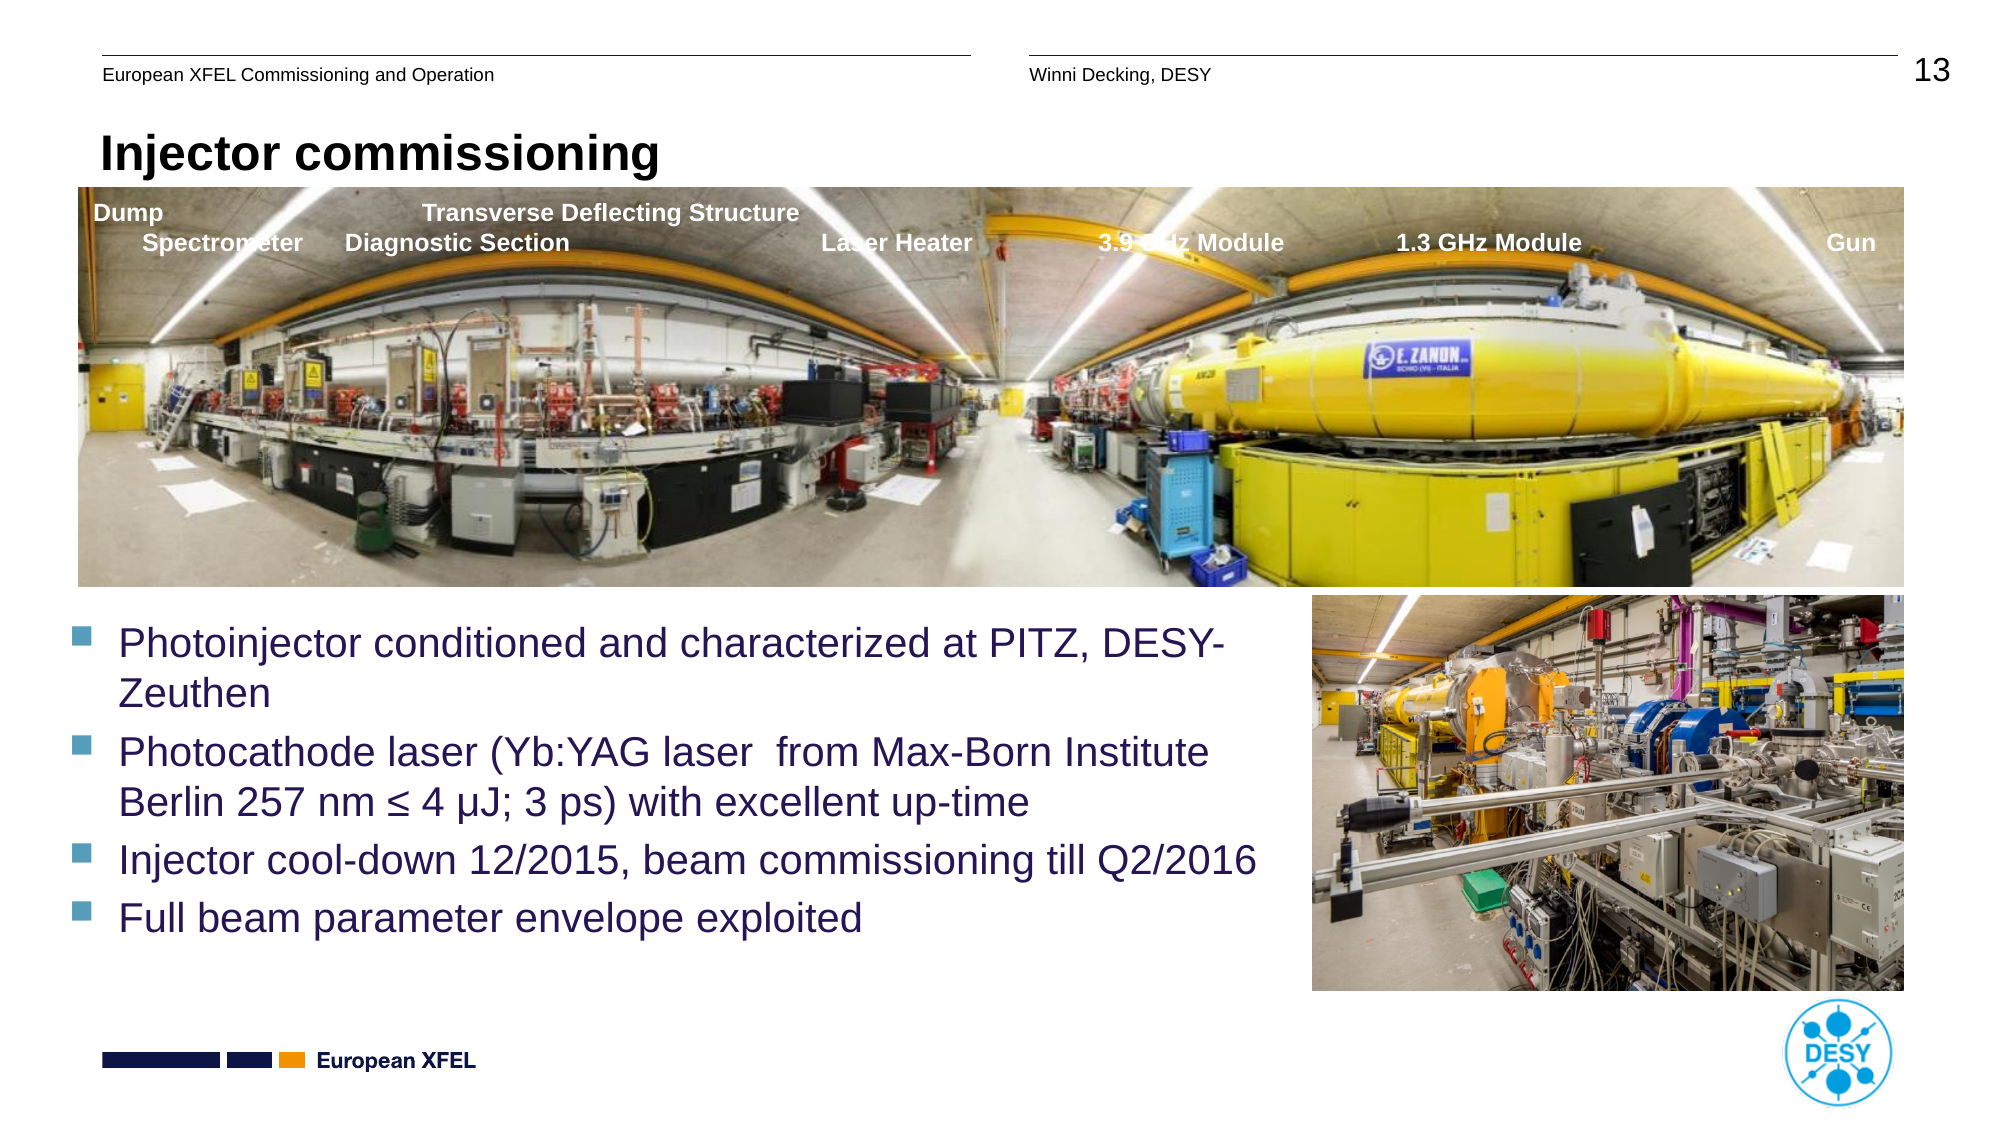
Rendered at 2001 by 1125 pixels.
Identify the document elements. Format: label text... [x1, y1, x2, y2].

picture [78, 187, 1904, 587]
text_box Photoinjector conditioned and characterized at PITZ, DESY-Zeuthen Photocathode laser (Yb:YAG laser from Max-Born Institute Berlin 257 nm ≤ 4 μJ; 3 ps) with excellent up-time Injector cool-down 12/2015, beam commissioning till Q2/2016 Full beam parameter envelope exploited [25, 615, 1311, 904]
title Injector commissioning [100, 116, 1898, 181]
picture [1779, 993, 1898, 1112]
picture [1311, 595, 1904, 991]
